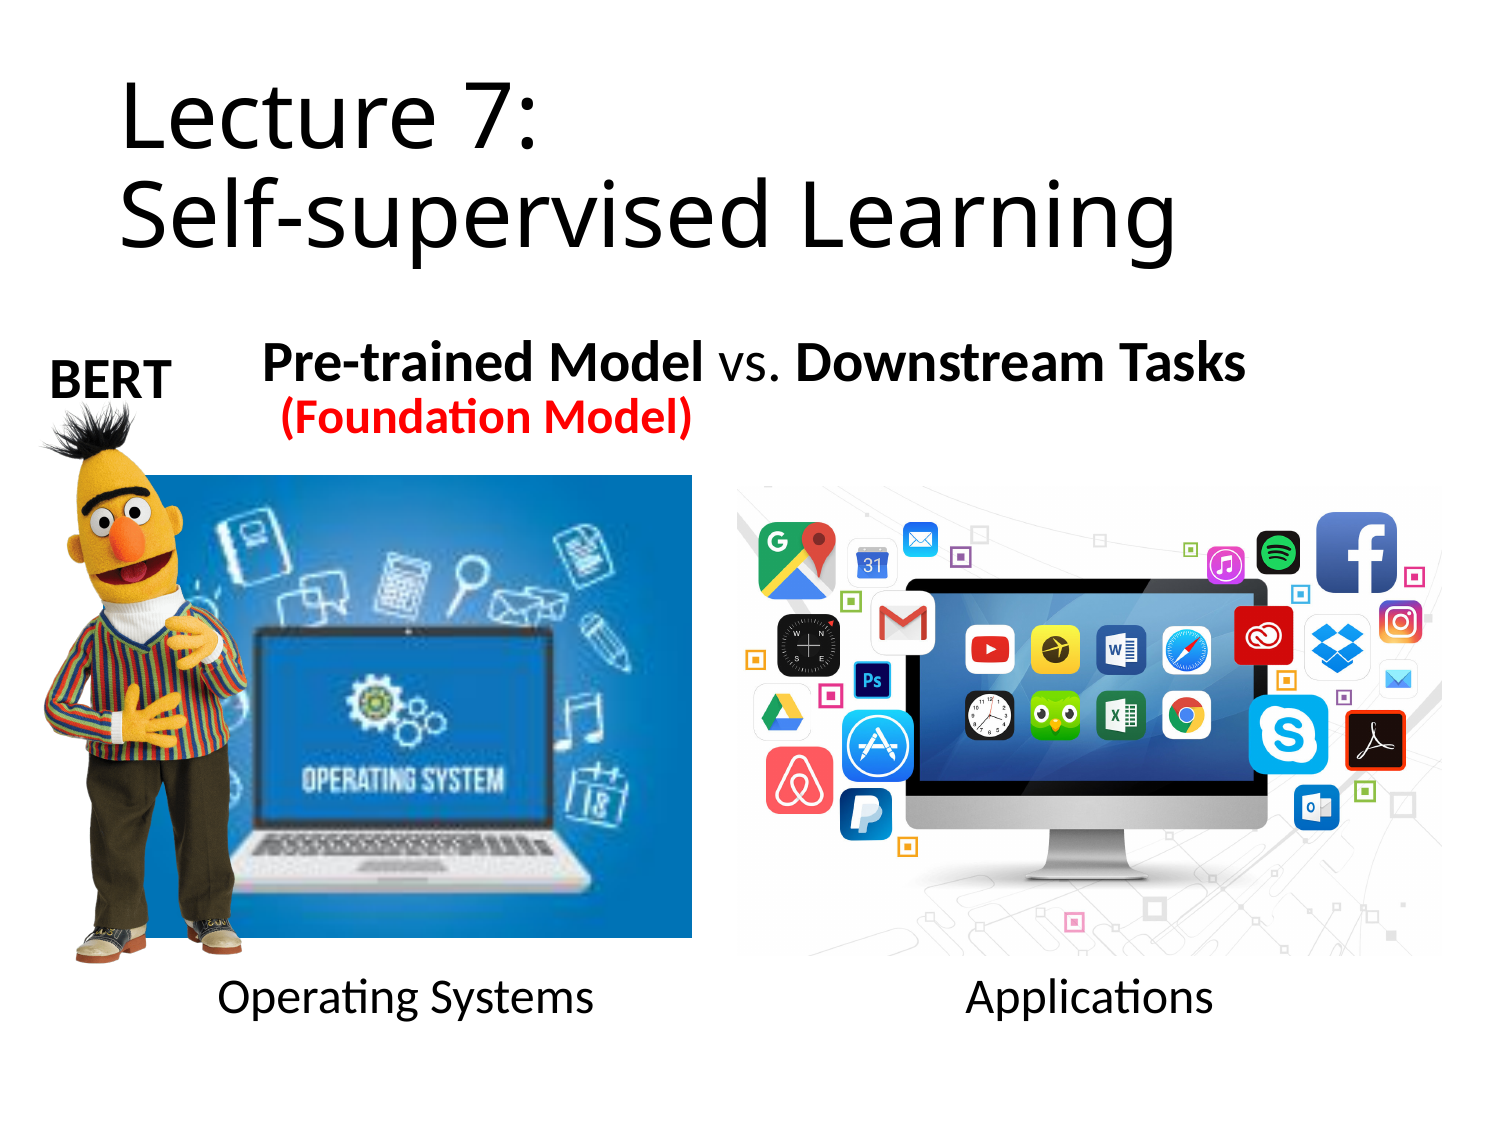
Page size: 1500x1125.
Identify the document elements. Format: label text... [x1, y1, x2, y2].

text_box Pre-trained Model vs. Downstream Tasks [153, 315, 1369, 400]
text_box Operating Systems [154, 955, 658, 1031]
text_box (Foundation Model) [81, 375, 892, 451]
text_box BERT [34, 333, 228, 400]
text_box Applications [837, 956, 1342, 1031]
picture [737, 486, 1442, 956]
title Lecture 7: Self-supervised Learning [103, 59, 1397, 278]
picture [0, 400, 692, 964]
